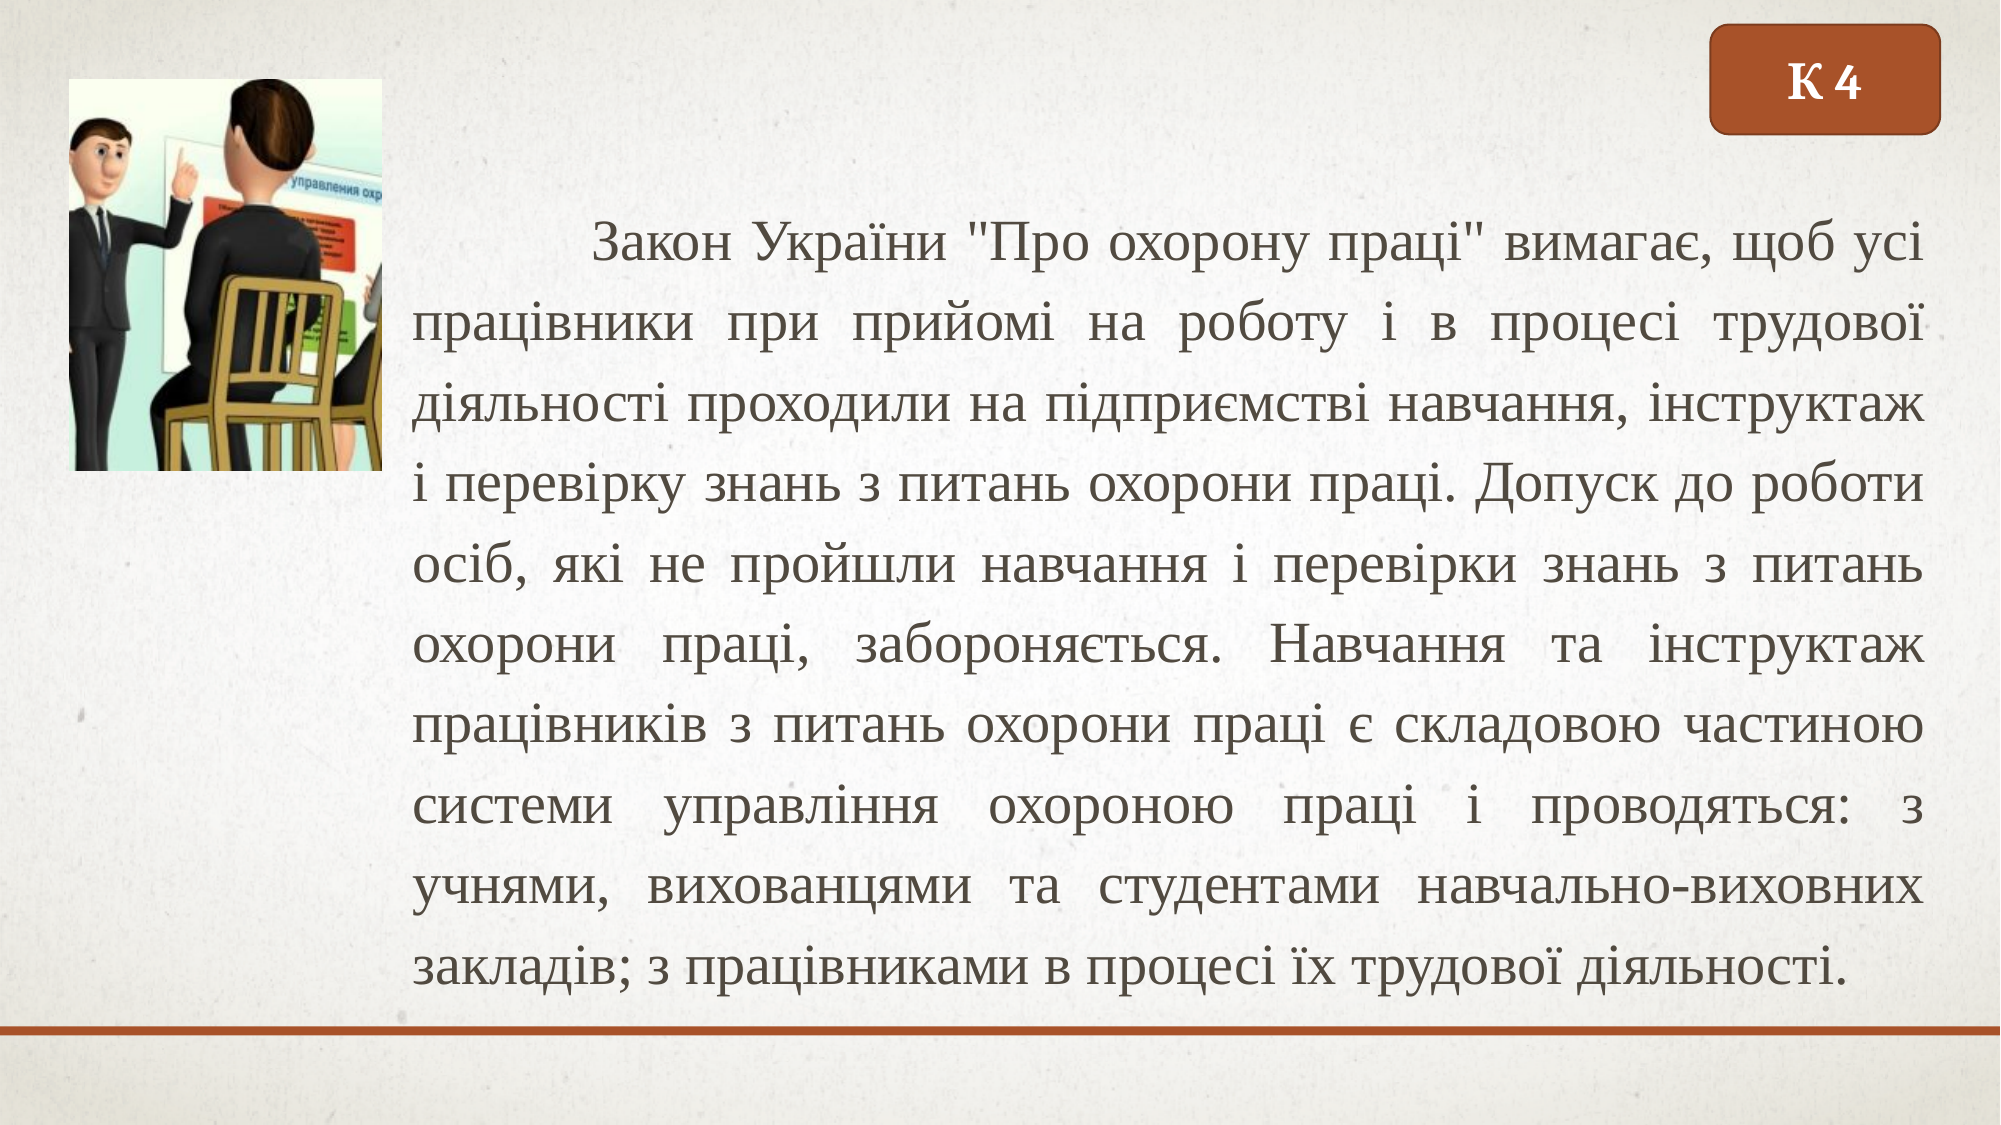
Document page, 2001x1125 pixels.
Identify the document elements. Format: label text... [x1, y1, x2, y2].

list Закон України "Про охорону праці" вимагає, щоб усі працівники при прийомі на роботу і в процесі трудової діяльності проходили на підприємстві навчання, інструктаж і перевірку знань з питань охорони праці. Допуск до роботи осіб, які не пройшли навчання і перевірки знань з питань охорони праці, забороняється. Навчання та інструктаж працівників з питань охорони праці є складовою частиною системи управління охороною праці і проводяться: з учнями, вихованцями та студентами навчально-виховних закладів; з працівниками в процесі їх трудової діяльності. [381, 184, 1957, 860]
text_box К 4 [1709, 23, 1942, 136]
picture [0, 0, 2001, 1125]
